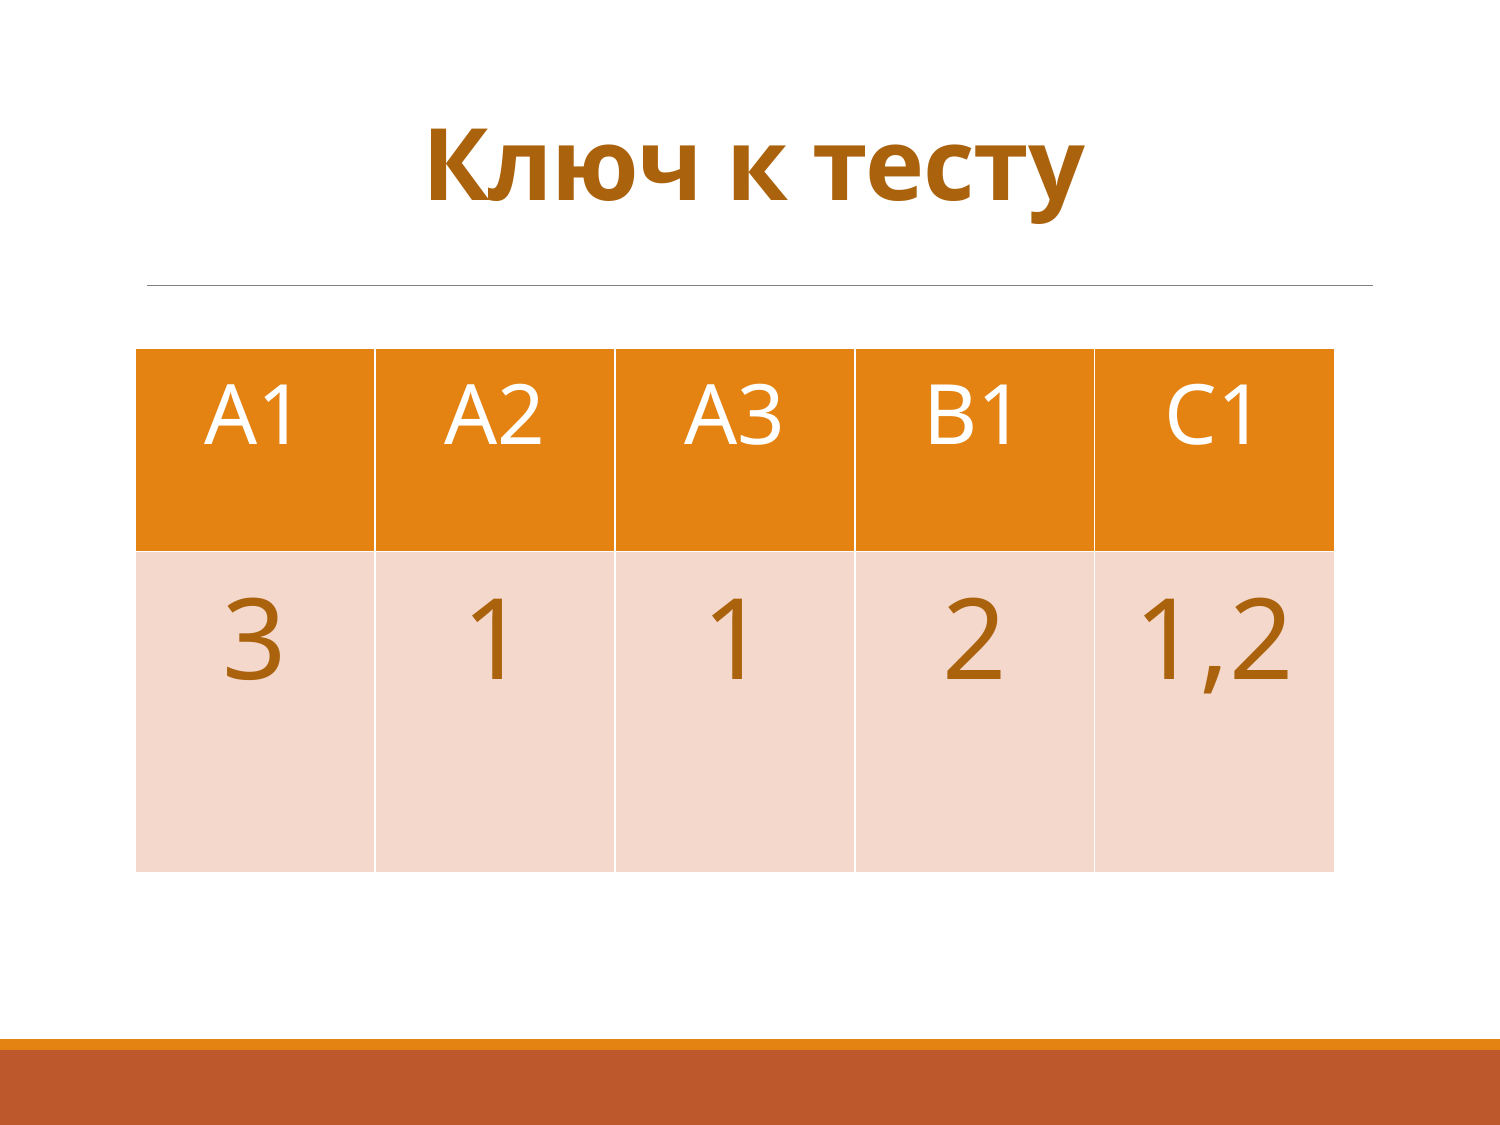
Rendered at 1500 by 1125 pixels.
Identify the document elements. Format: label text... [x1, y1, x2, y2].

table_header А3 [616, 349, 854, 551]
title Ключ к тесту [135, 47, 1373, 229]
table_header А2 [376, 349, 614, 551]
table_header С1 [1095, 349, 1334, 551]
table_cell 1 [616, 552, 854, 872]
table_cell 1 [376, 552, 614, 872]
table_cell 3 [136, 552, 374, 872]
table_header В1 [856, 349, 1094, 551]
table_header А1 [136, 349, 374, 551]
table_cell 1,2 [1095, 552, 1334, 872]
table_cell 2 [856, 552, 1094, 872]
